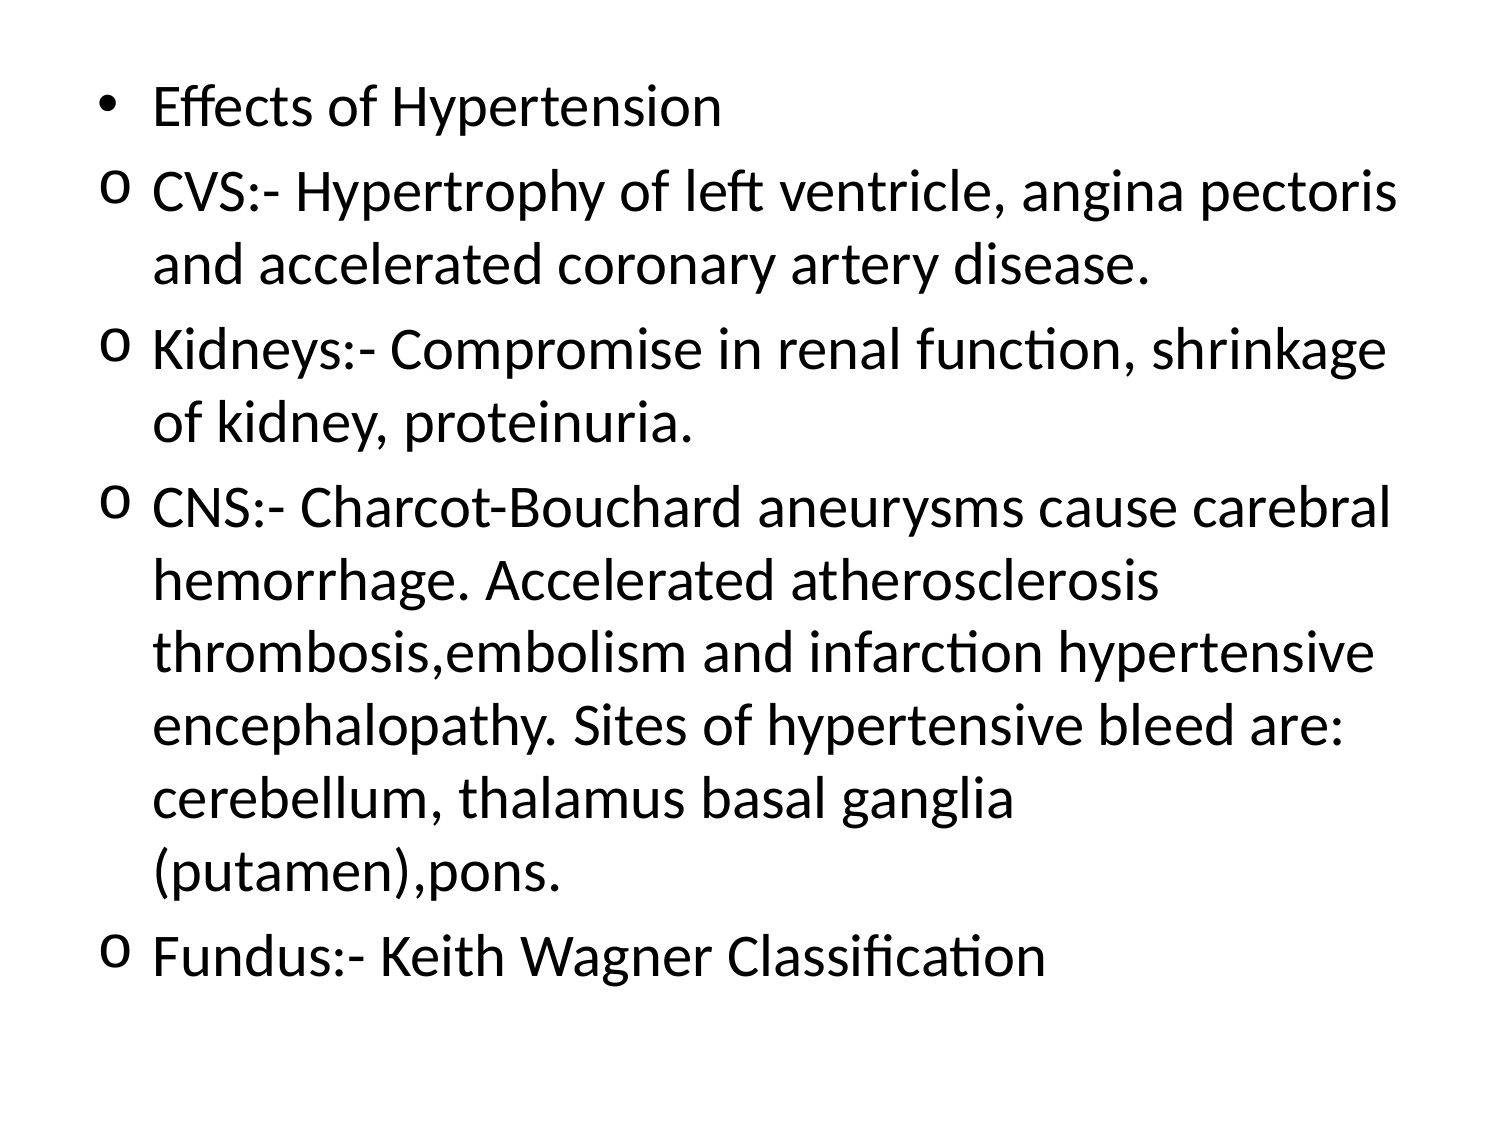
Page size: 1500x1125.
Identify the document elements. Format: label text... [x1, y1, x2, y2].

list Effects of Hypertension CVS:- Hypertrophy of left ventricle, angina pectoris and accelerated coronary artery disease. Kidneys:- Compromise in renal function, shrinkage of kidney, proteinuria. CNS:- Charcot-Bouchard aneurysms cause carebral hemorrhage. Accelerated atherosclerosis thrombosis,embolism and infarction hypertensive encephalopathy. Sites of hypertensive bleed are: cerebellum, thalamus basal ganglia (putamen),pons. Fundus:- Keith Wagner Classification [82, 58, 1425, 1005]
